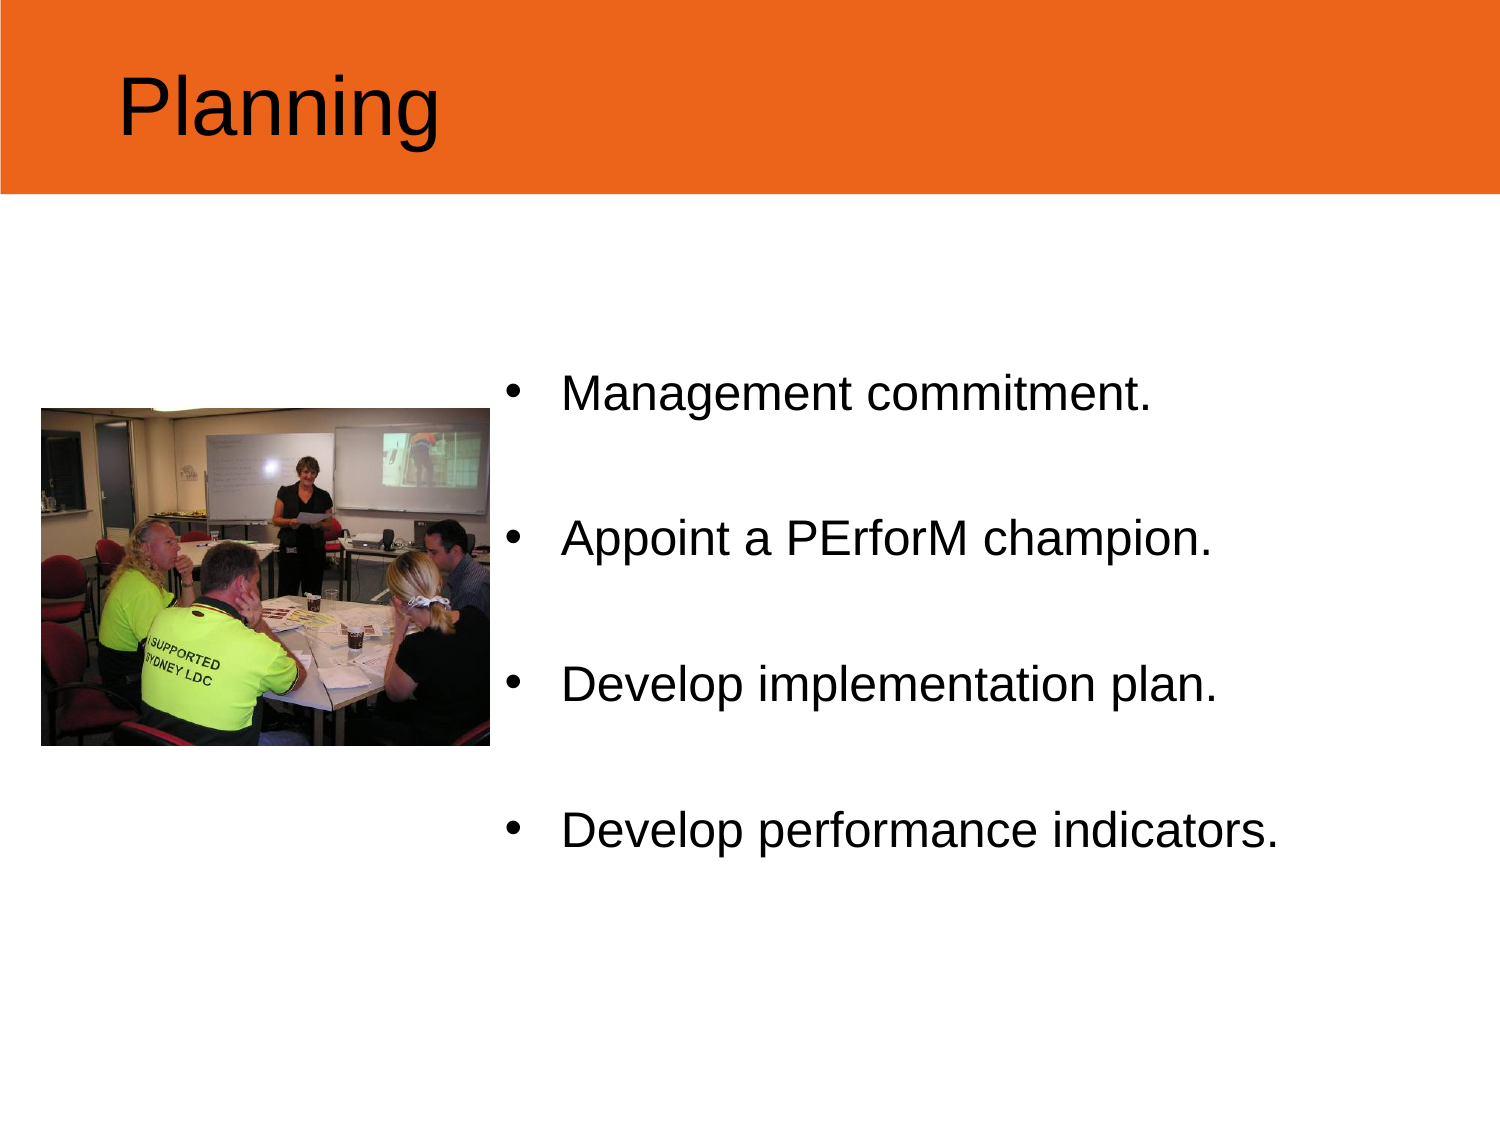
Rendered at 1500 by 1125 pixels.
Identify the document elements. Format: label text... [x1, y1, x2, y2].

list Management commitment. Appoint a PErforM champion. Develop implementation plan. Develop performance indicators. [489, 349, 1400, 1125]
title Planning [102, 48, 1500, 155]
picture [0, 0, 1500, 1125]
